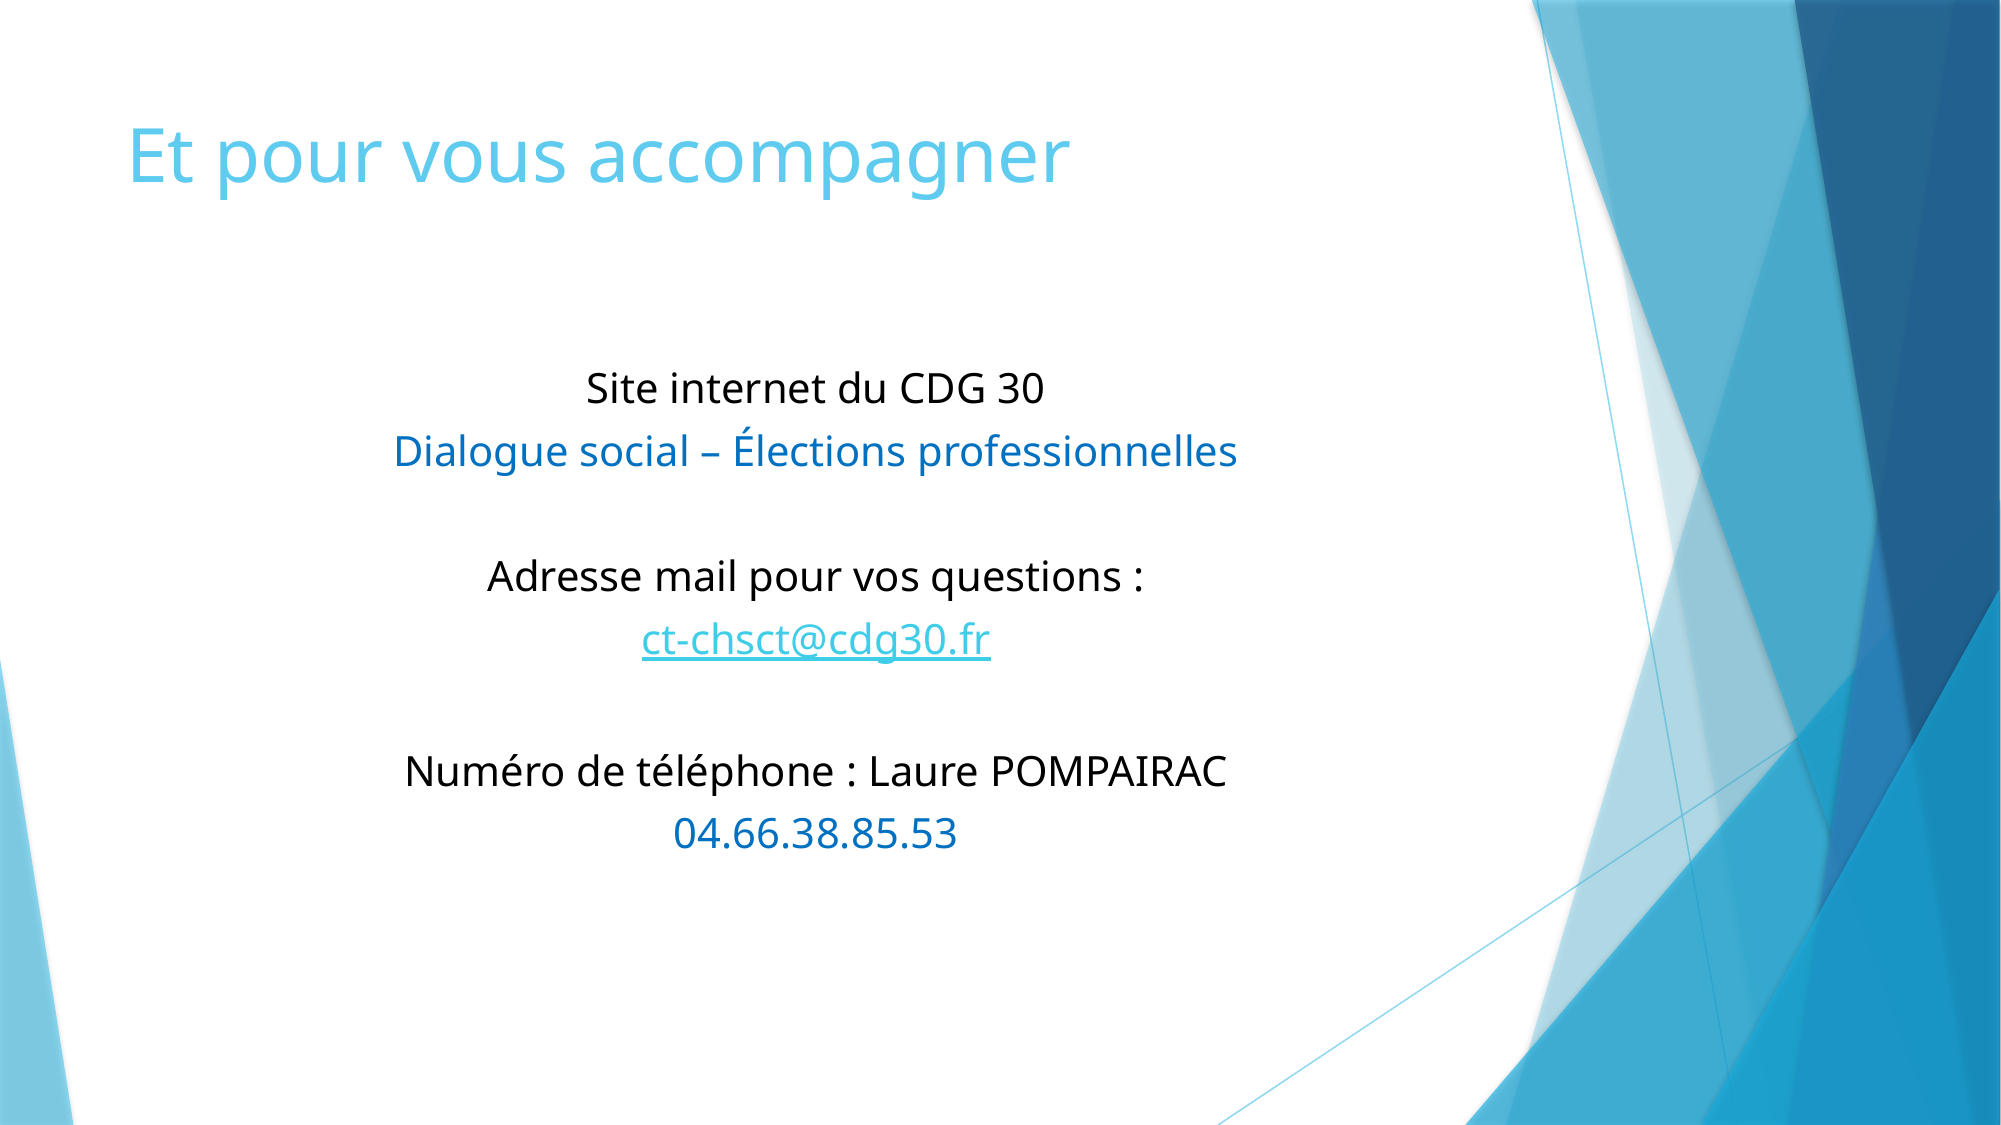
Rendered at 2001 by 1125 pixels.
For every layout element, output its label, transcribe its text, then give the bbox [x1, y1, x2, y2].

title Et pour vous accompagner [111, 99, 1522, 317]
list Site internet du CDG 30 Dialogue social – Élections professionnelles Adresse mail pour vos questions : ct-chsct@cdg30.fr Numéro de téléphone : Laure POMPAIRAC 04.66.38.85.53 [111, 354, 1522, 992]
